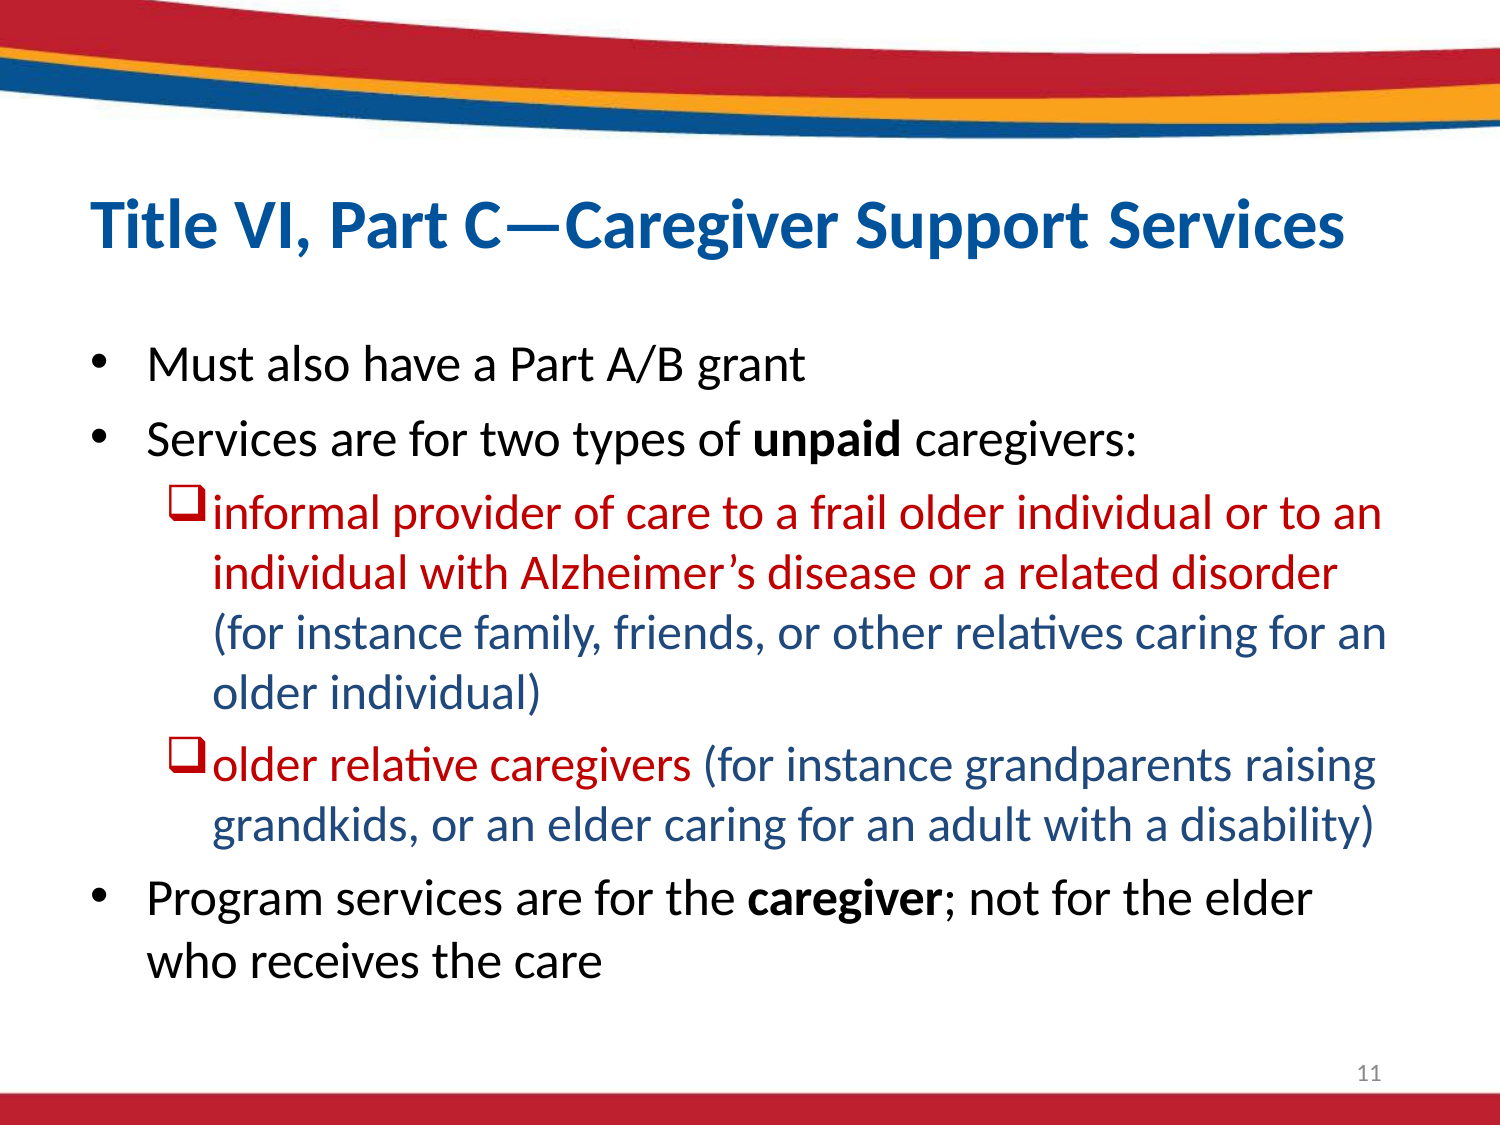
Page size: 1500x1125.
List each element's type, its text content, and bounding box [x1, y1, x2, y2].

title Title VI, Part C—Caregiver Support Services [87, 175, 1356, 314]
picture [0, 0, 1500, 1125]
slide_number 11 [1350, 1060, 1389, 1125]
text_box Must also have a Part A/B grant Services are for two types of unpaid caregivers: informal provider of care to a frail older individual or to an individual with Alzheimer’s disease or a related disorder (for instance family, friends, or other relatives caring for an older individual) older relative caregivers (for instance grandparents raising grandkids, or an elder caring for an adult with a disability) Program services are for the caregiver; not for the elder who receives the care [87, 314, 1402, 989]
